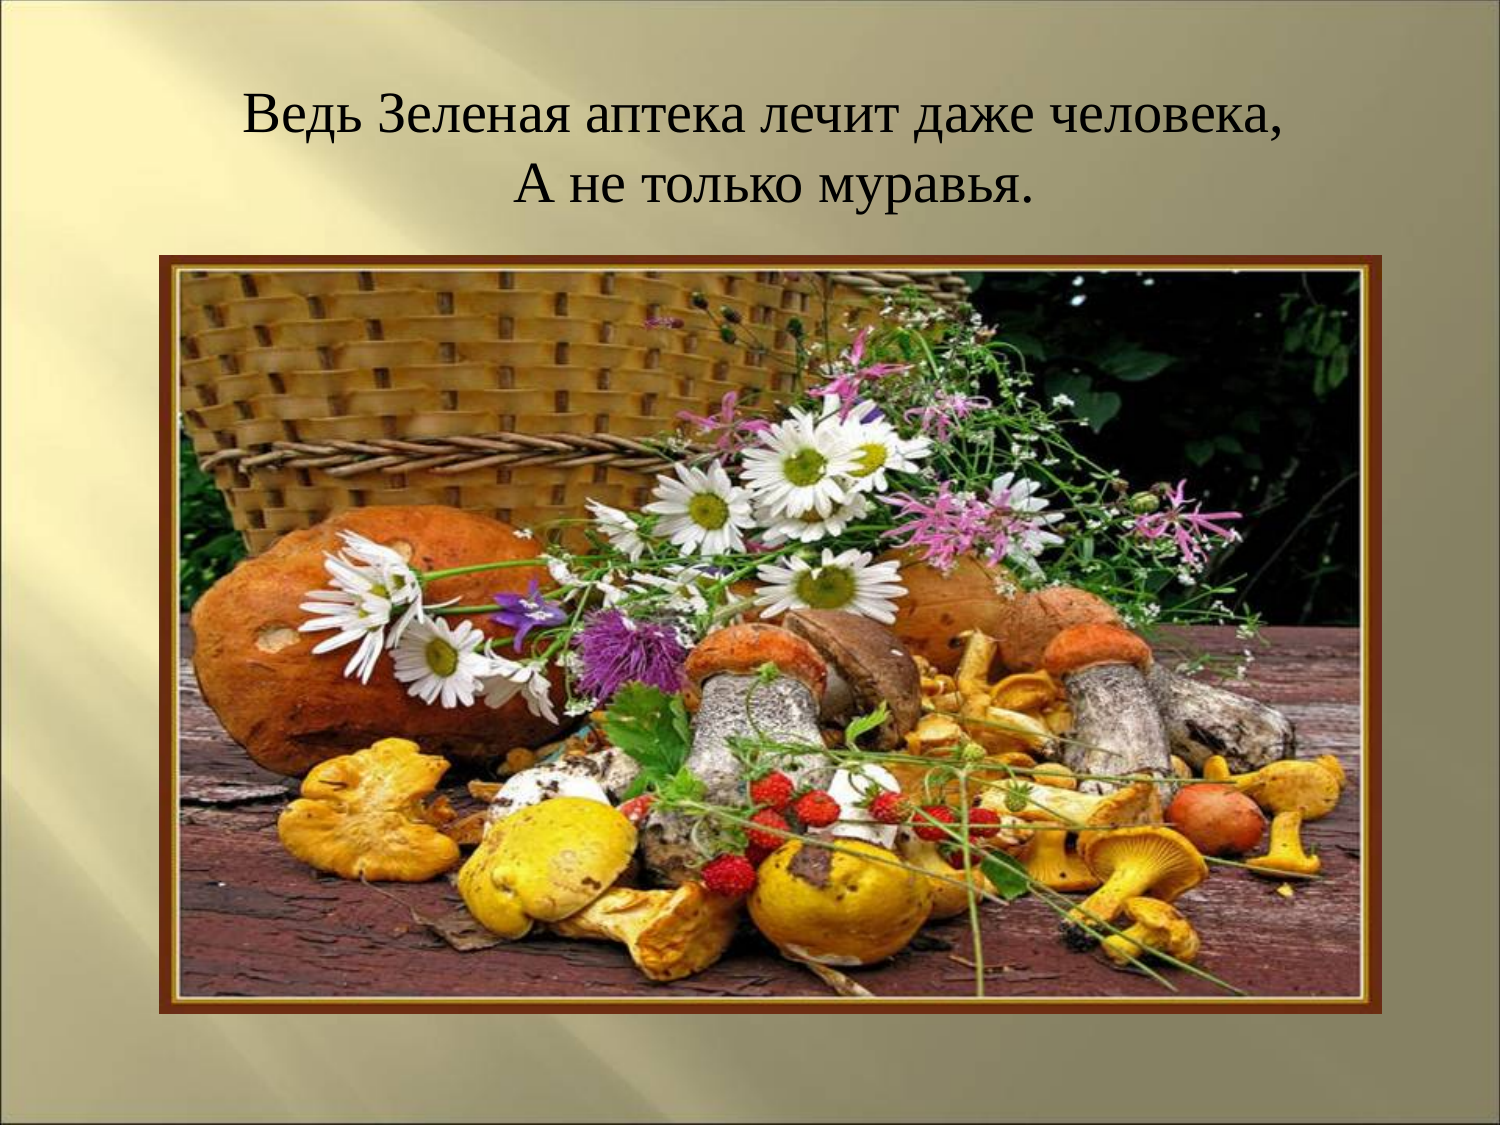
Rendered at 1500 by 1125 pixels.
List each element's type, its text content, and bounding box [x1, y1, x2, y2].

list Ведь Зеленая аптека лечит даже человека, А не только муравья. [74, 66, 1426, 1036]
picture [0, 0, 1500, 1125]
